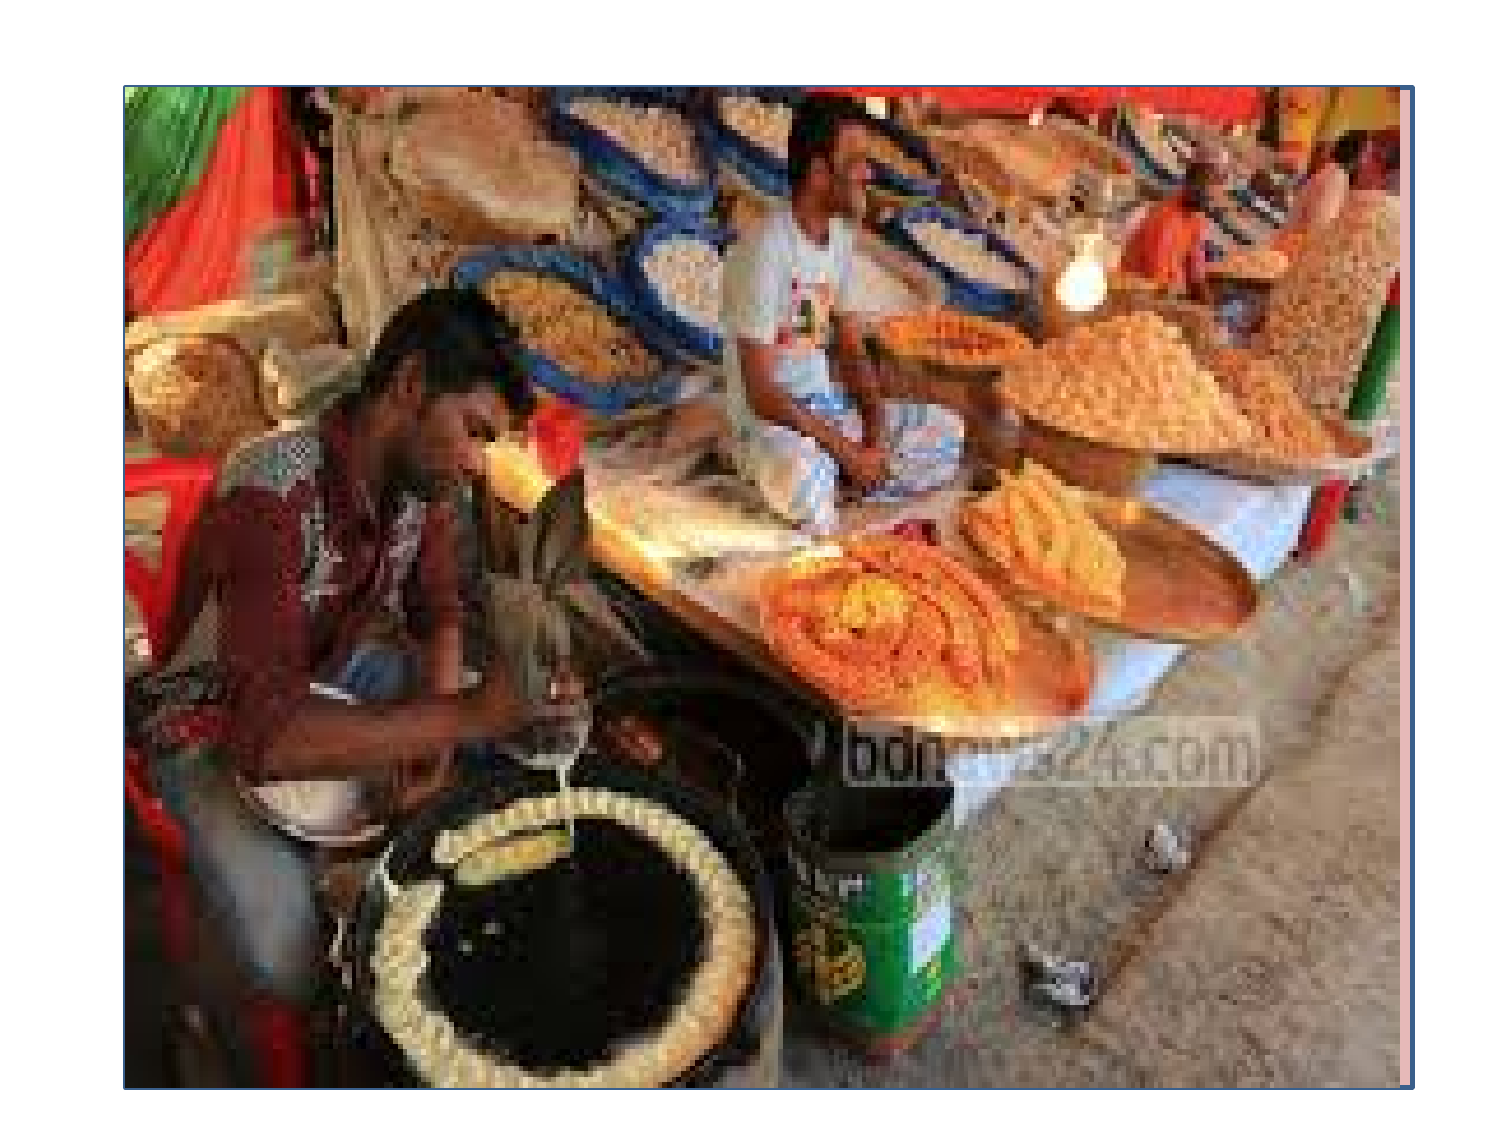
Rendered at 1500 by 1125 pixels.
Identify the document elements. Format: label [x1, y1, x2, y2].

picture [124, 87, 1401, 1088]
text_box [1397, 85, 1415, 1090]
